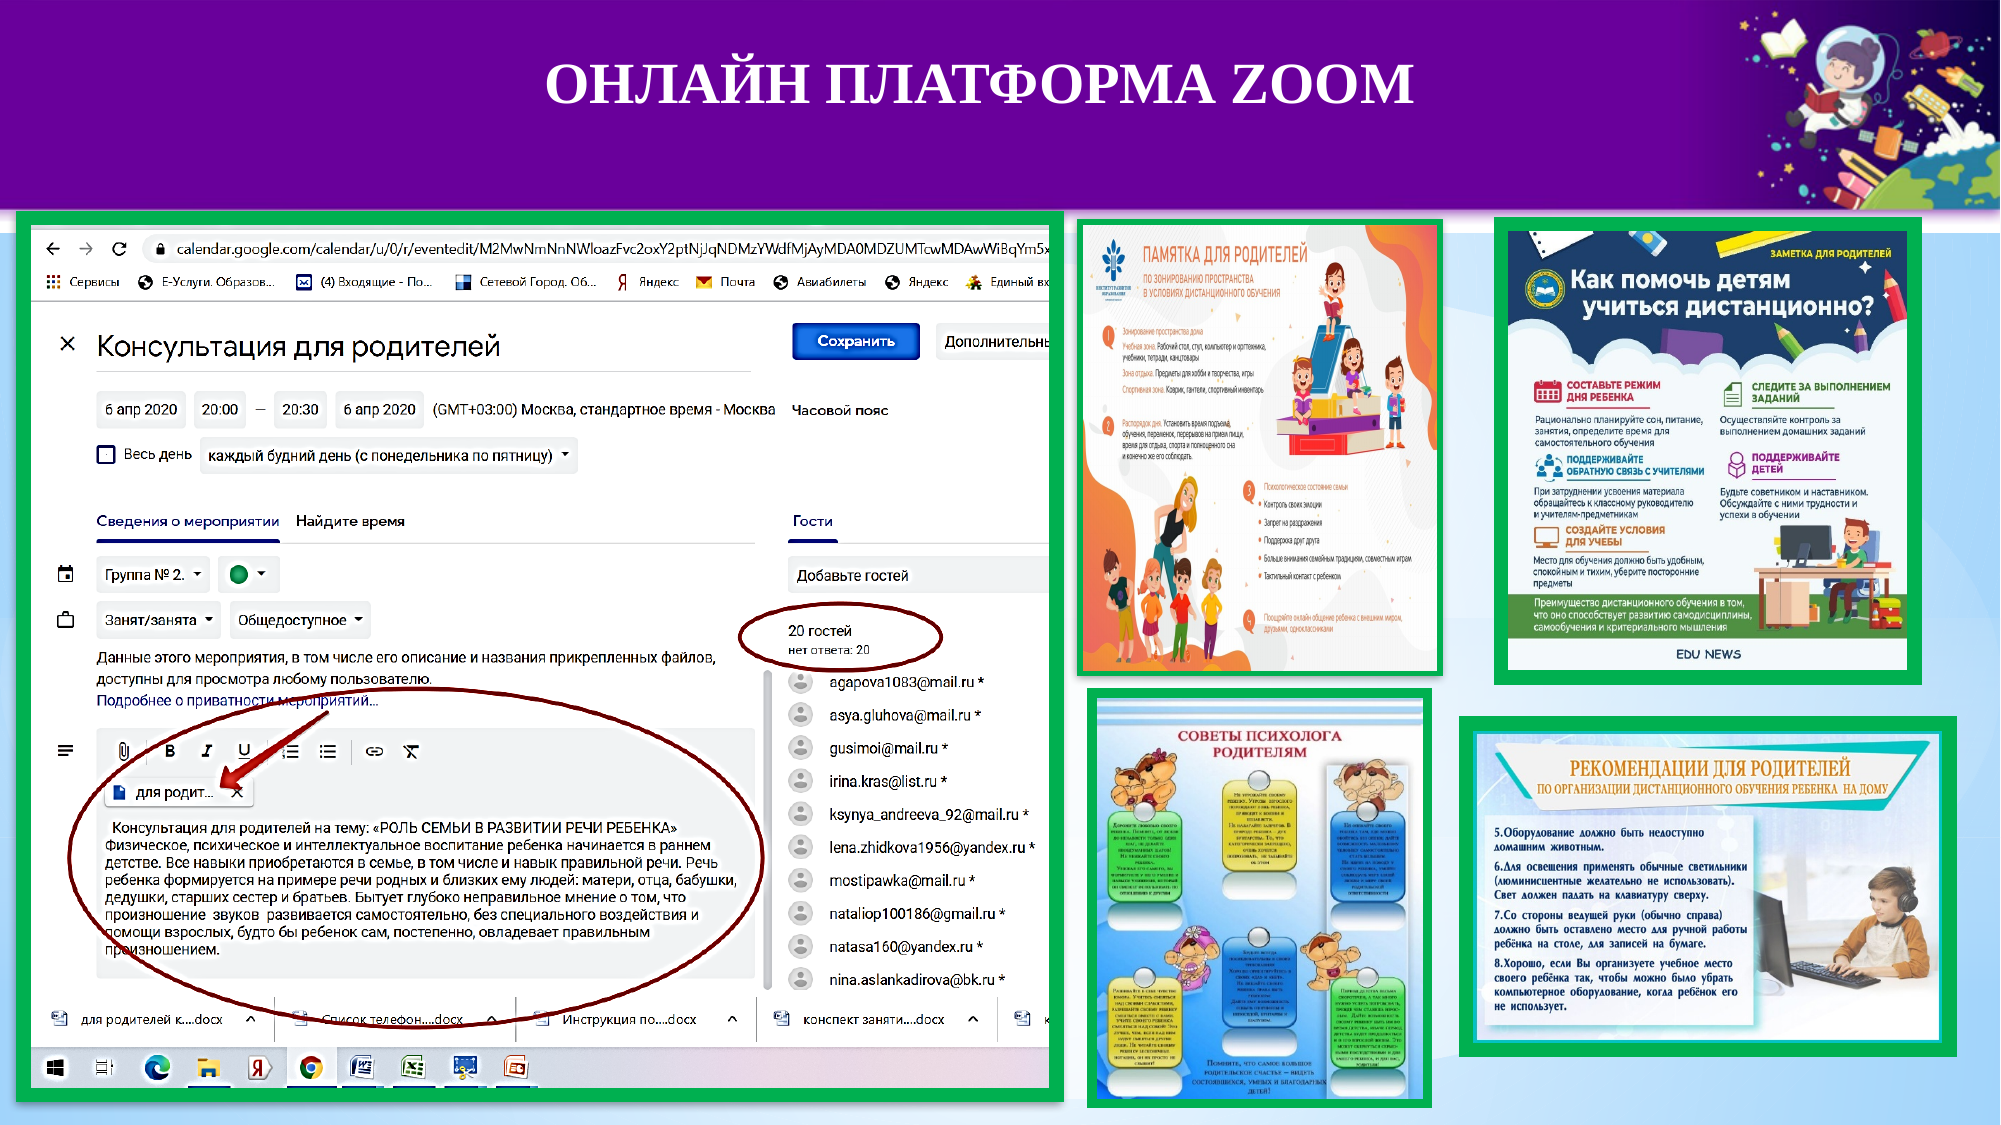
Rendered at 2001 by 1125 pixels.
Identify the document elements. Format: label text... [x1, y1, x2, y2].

picture [1473, 730, 1943, 1043]
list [30, 224, 1050, 1088]
picture [0, 0, 2000, 233]
picture [1508, 230, 1908, 671]
title ОНЛАЙН ПЛАТФОРМА ZOOM [161, 0, 1655, 144]
picture [1082, 224, 1437, 671]
picture [1096, 697, 1424, 1100]
